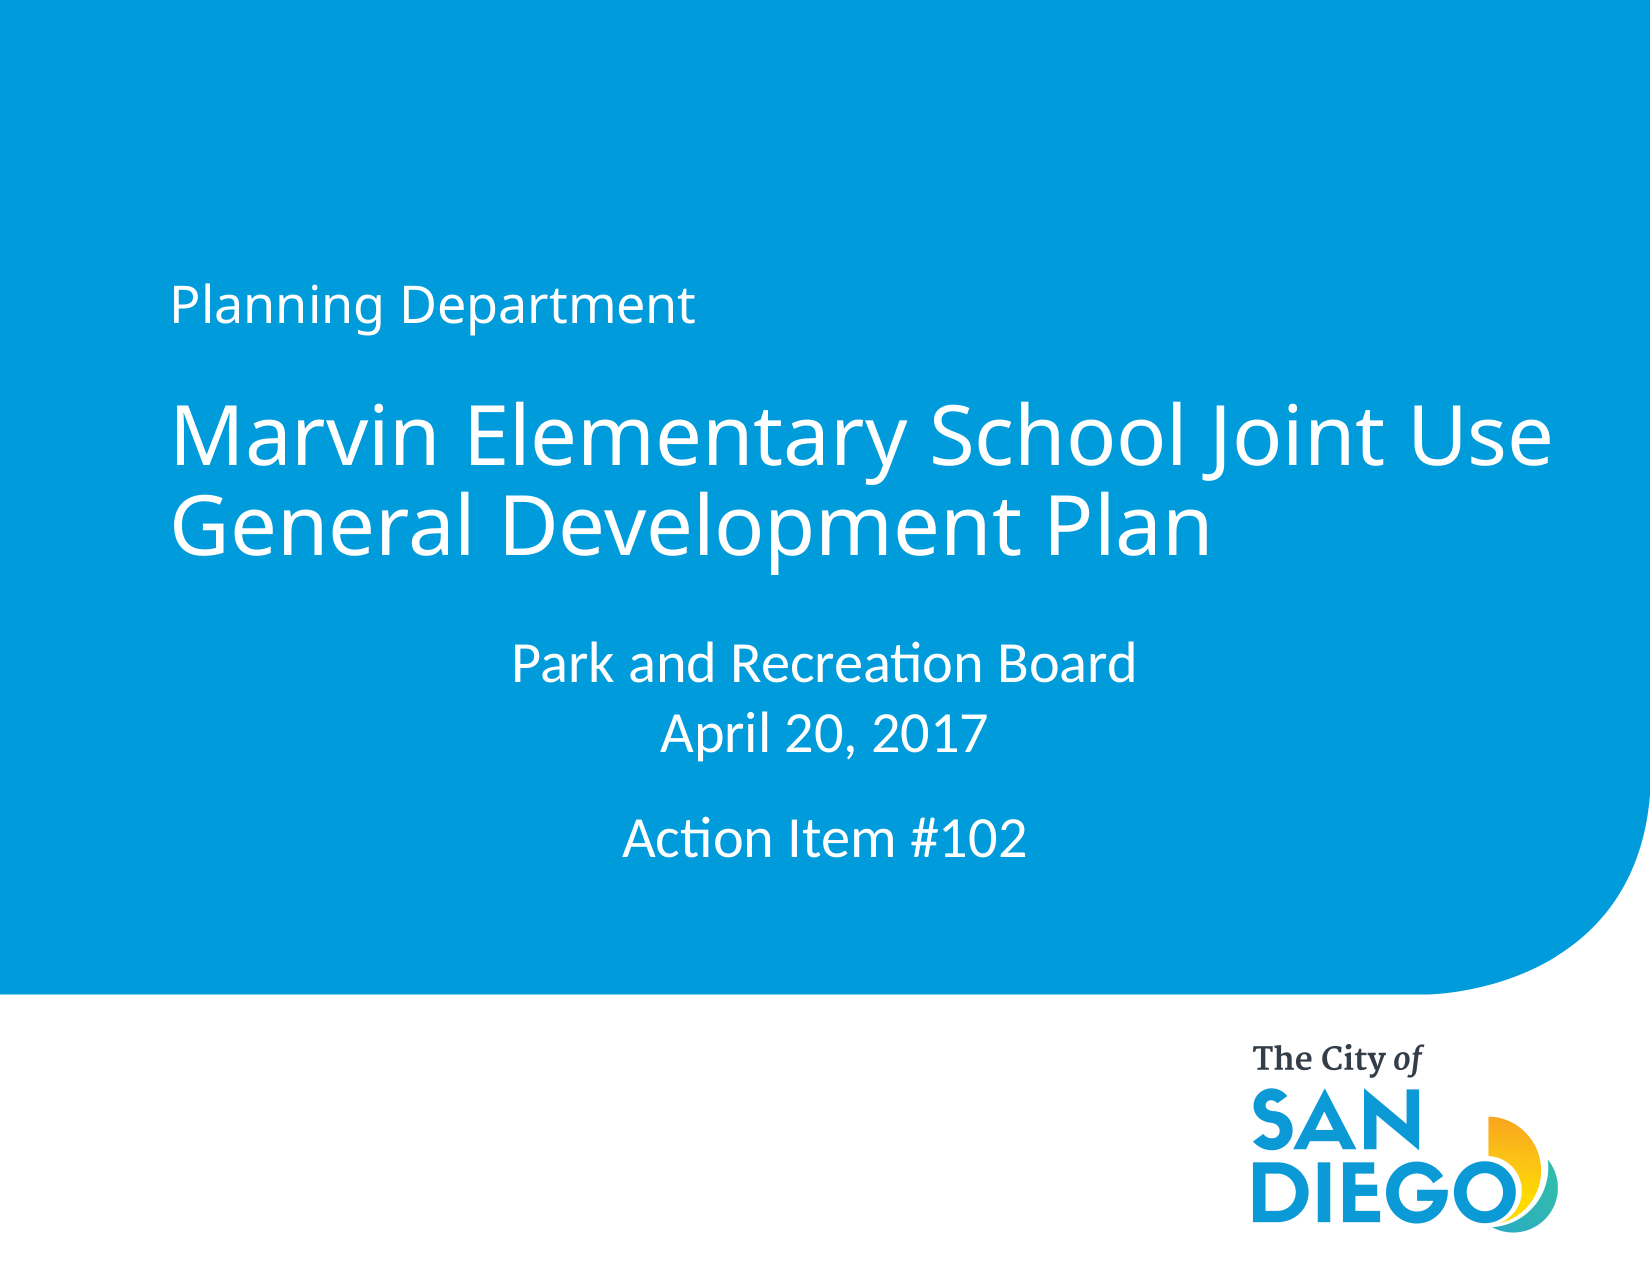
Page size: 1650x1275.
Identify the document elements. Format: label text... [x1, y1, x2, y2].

picture [0, 877, 1650, 1275]
text_box Park and Recreation Board April 20, 2017 Action Item #102 [0, 616, 1650, 877]
title Marvin Elementary School Joint Use General Development Plan [154, 376, 1619, 582]
subtitle Planning Department [154, 270, 1193, 385]
